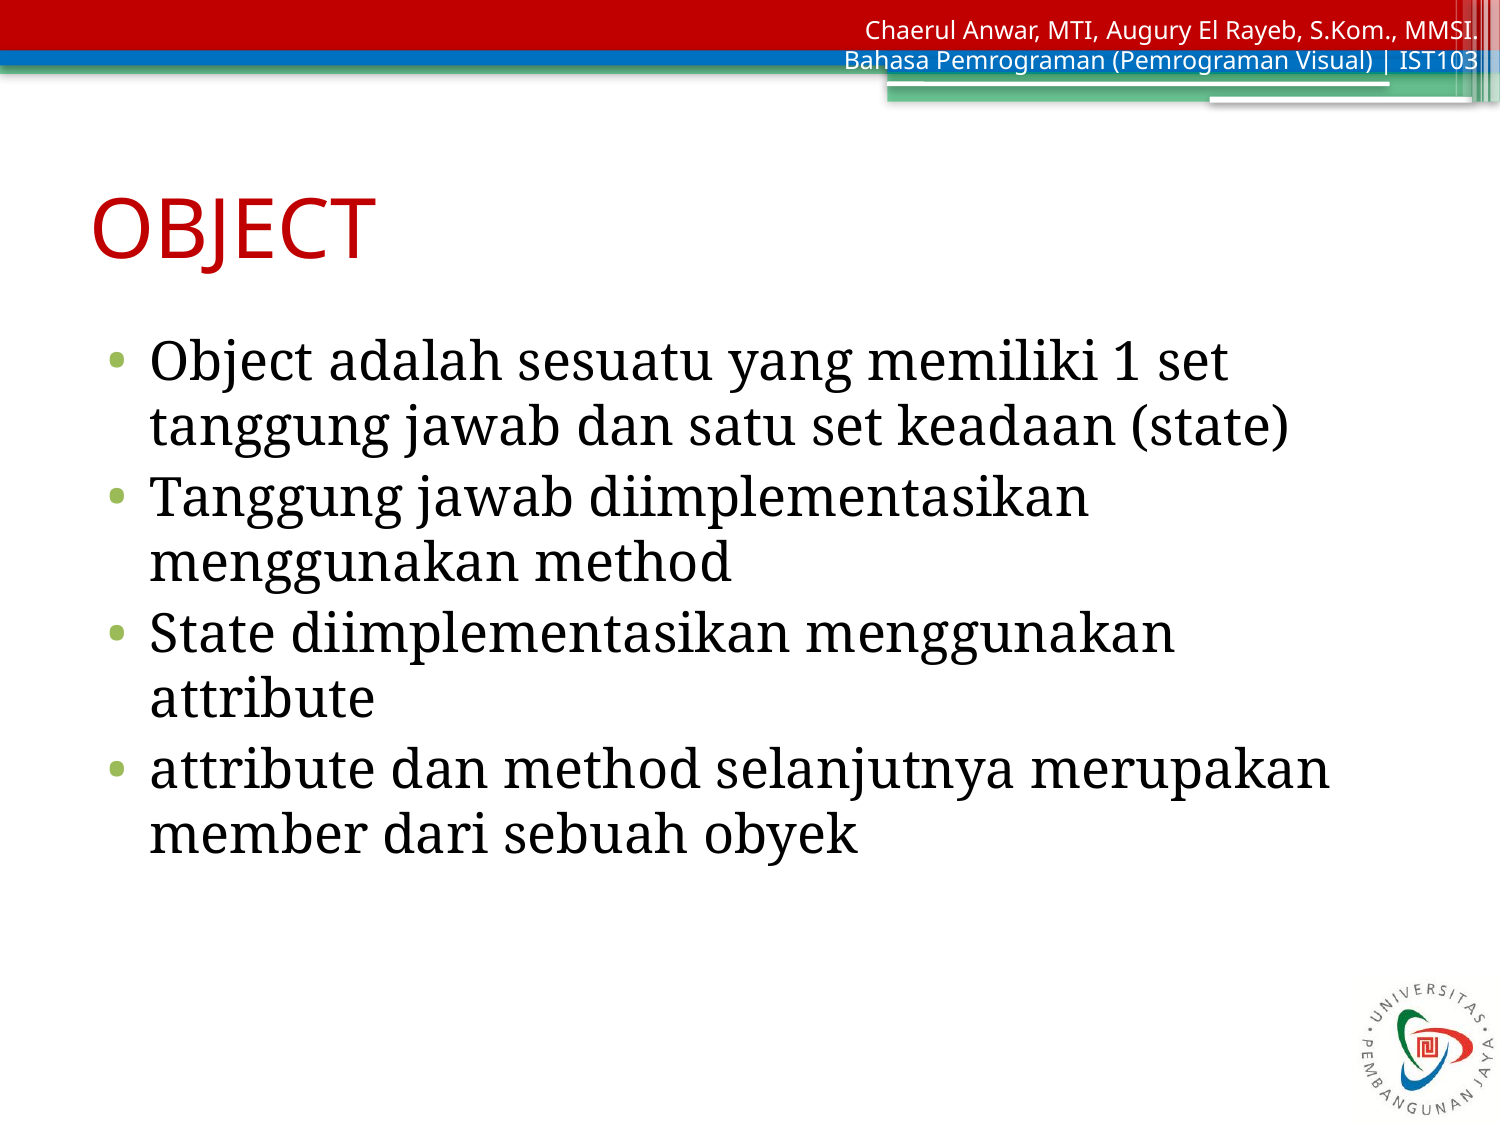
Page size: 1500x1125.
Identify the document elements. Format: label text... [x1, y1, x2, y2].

title OBJECT [75, 137, 1425, 313]
list Object adalah sesuatu yang memiliki 1 set tanggung jawab dan satu set keadaan (state) Tanggung jawab diimplementasikan menggunakan method State diimplementasikan menggunakan attribute attribute dan method selanjutnya merupakan member dari sebuah obyek [75, 318, 1425, 1029]
picture [1352, 975, 1500, 1125]
